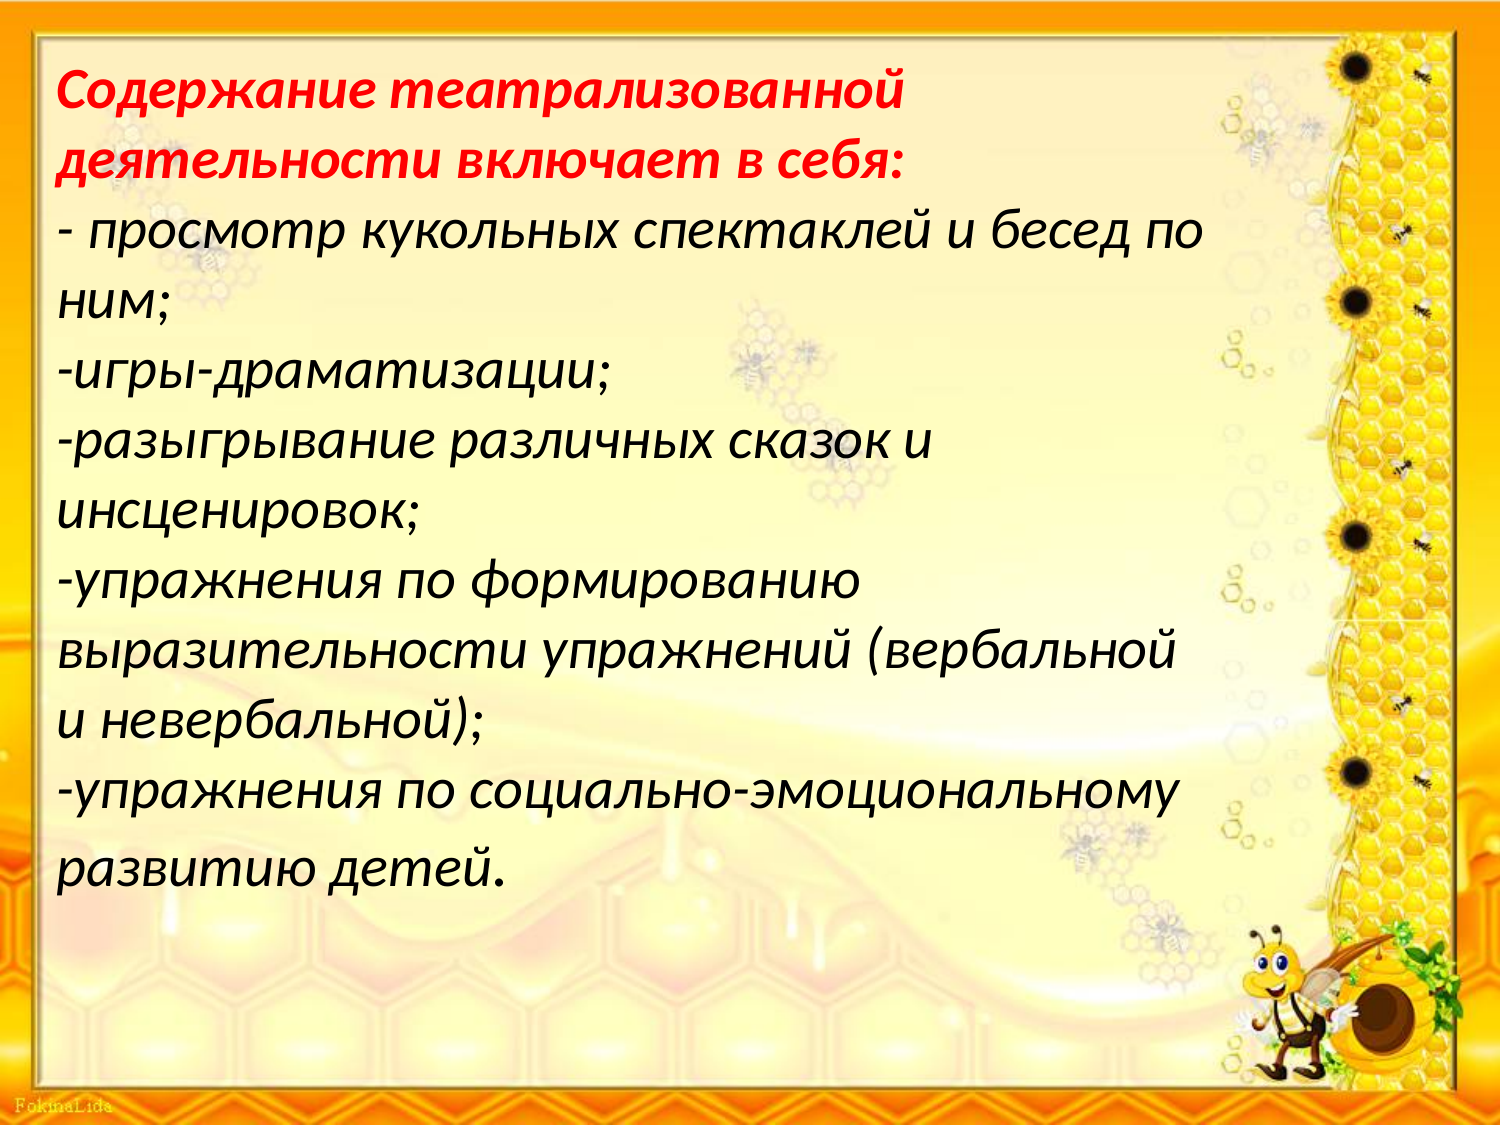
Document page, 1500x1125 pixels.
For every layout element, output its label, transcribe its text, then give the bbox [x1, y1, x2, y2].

text_box Содержание театрализованной деятельности включает в себя: - просмотр кукольных спектаклей и бесед по ним; -игры-драматизации; -разыгрывание различных сказок и инсценировок; -упражнения по формированию выразительности упражнений (вербальной и невербальной); -упражнения по социально-эмоциональному развитию детей. [41, 42, 1235, 908]
picture [0, 0, 1500, 1125]
